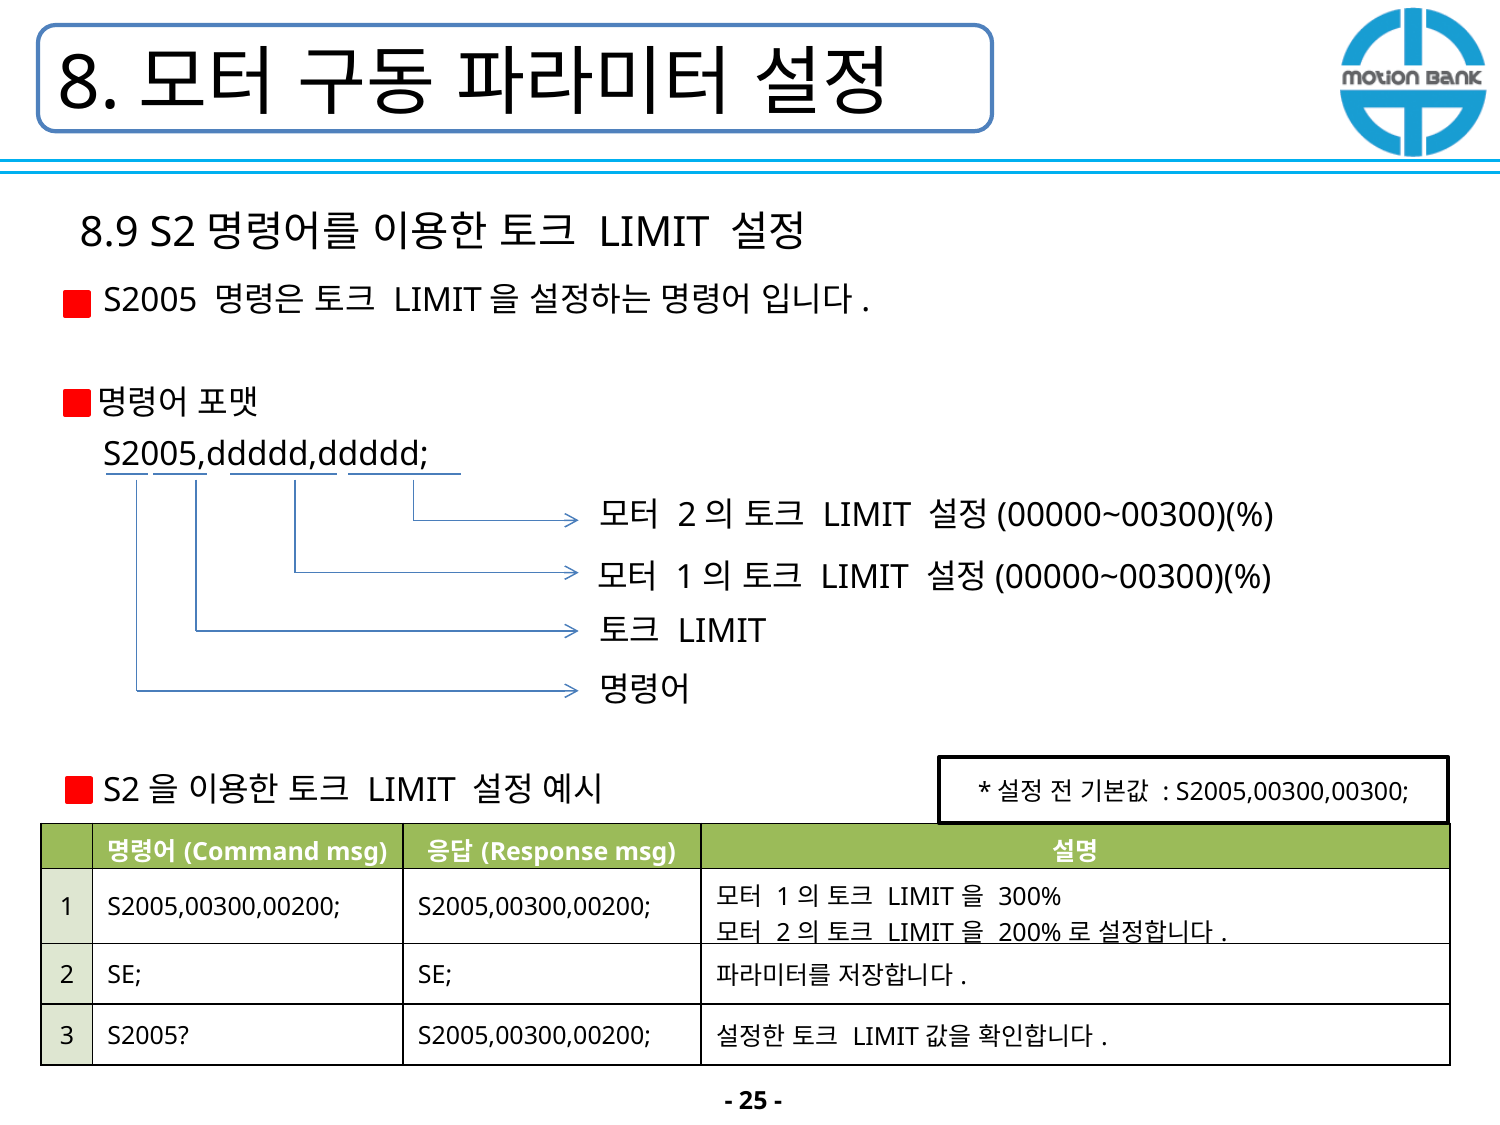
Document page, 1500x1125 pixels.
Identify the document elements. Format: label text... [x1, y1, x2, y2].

picture [1340, 6, 1487, 157]
table_header 응답(Response msg) [404, 824, 700, 868]
table_header [42, 824, 92, 868]
text_box [65, 776, 93, 804]
table_cell 3 [42, 1005, 92, 1064]
text_box - 25 - [679, 1069, 798, 1125]
table_cell 모터 1의 토크 LIMIT을 300% 모터 2의 토크 LIMIT을 200%로 설정합니다. [702, 869, 1449, 943]
text_box [63, 290, 88, 318]
table_header 명령어(Command msg) [93, 824, 402, 868]
table_cell SE; [404, 944, 700, 1003]
text_box 8.모터 구동 파라미터 설정 [35, 22, 995, 134]
table_cell S2005? [93, 1005, 402, 1064]
table_cell SE; [93, 944, 402, 1003]
table_cell 파라미터를 저장합니다. [702, 944, 1449, 1003]
table_cell 1 [42, 869, 92, 943]
text_box S2을 이용한 토크 LIMIT 설정 예시 [88, 760, 937, 816]
text_box [63, 389, 82, 417]
table_cell 2 [42, 944, 92, 1003]
table_cell S2005,00300,00200; [404, 869, 700, 943]
text_box 8.9 S2명령어를 이용한 토크 LIMIT 설정 [64, 197, 1093, 263]
table_header 설명 [702, 824, 1449, 868]
text_box S2005,ddddd,ddddd; [88, 429, 1022, 480]
text_box 명령어 포맷 [82, 373, 1111, 429]
text_box 모터 1의 토크 LIMIT 설정(00000~00300)(%) [582, 548, 1487, 603]
table_cell 설정한 토크 LIMIT값을 확인합니다. [702, 1005, 1449, 1064]
text_box 명령어 [584, 660, 774, 716]
text_box S2005 명령은 토크 LIMIT을 설정하는 명령어 입니다. [88, 270, 1431, 326]
text_box 모터 2의 토크 LIMIT 설정(00000~00300)(%) [584, 485, 1341, 541]
table_cell S2005,00300,00200; [404, 1005, 700, 1064]
text_box 토크 LIMIT [584, 601, 904, 656]
text_box *설정 전 기본값 : S2005,00300,00300; [937, 755, 1450, 825]
table_cell S2005,00300,00200; [93, 869, 402, 943]
